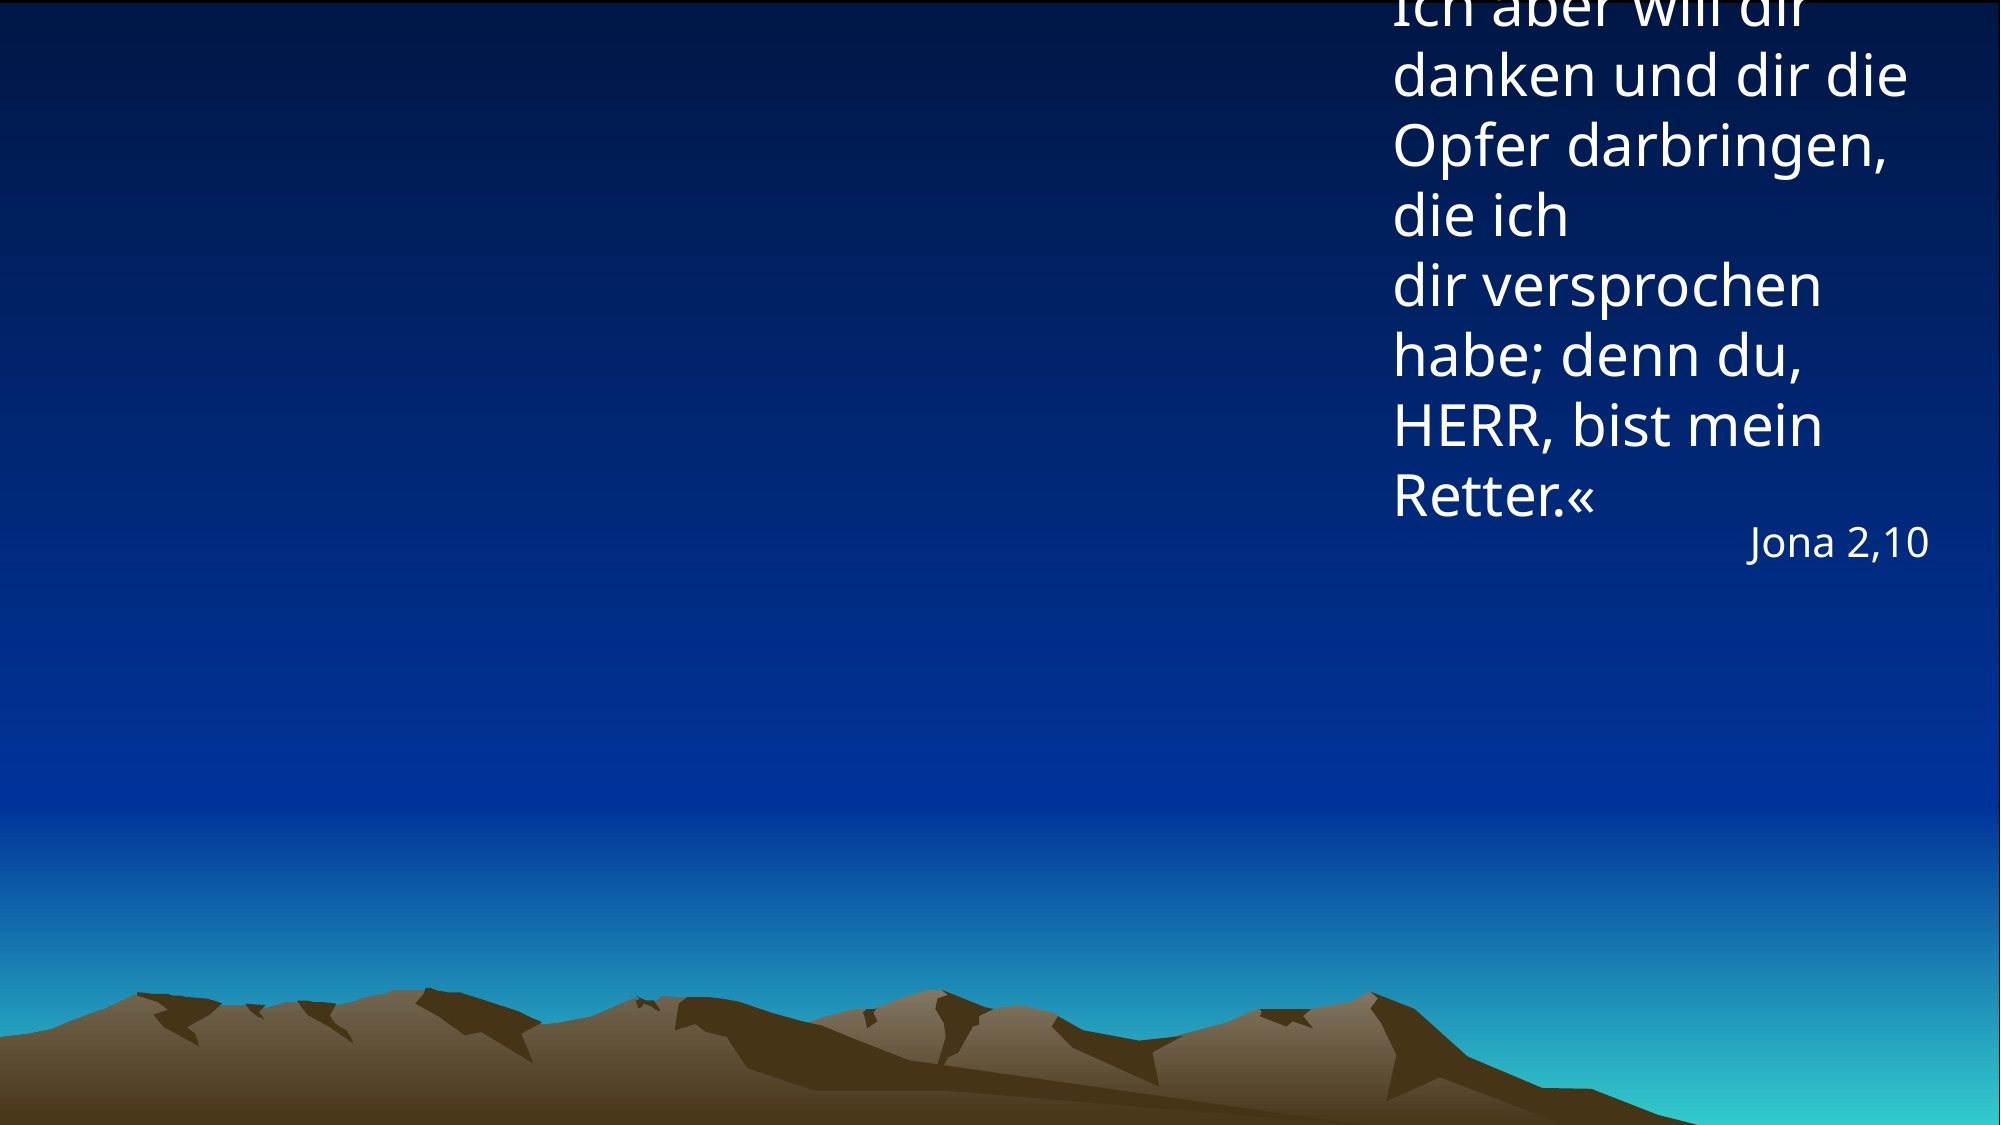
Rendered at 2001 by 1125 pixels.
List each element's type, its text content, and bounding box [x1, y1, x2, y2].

subtitle Jona 2,10 [1259, 508, 1945, 1125]
title Ich aber will dir danken und dir die Opfer darbringen, die ich dir versprochen habe; denn du, HERR, bist mein Retter.« [1377, 0, 1981, 536]
